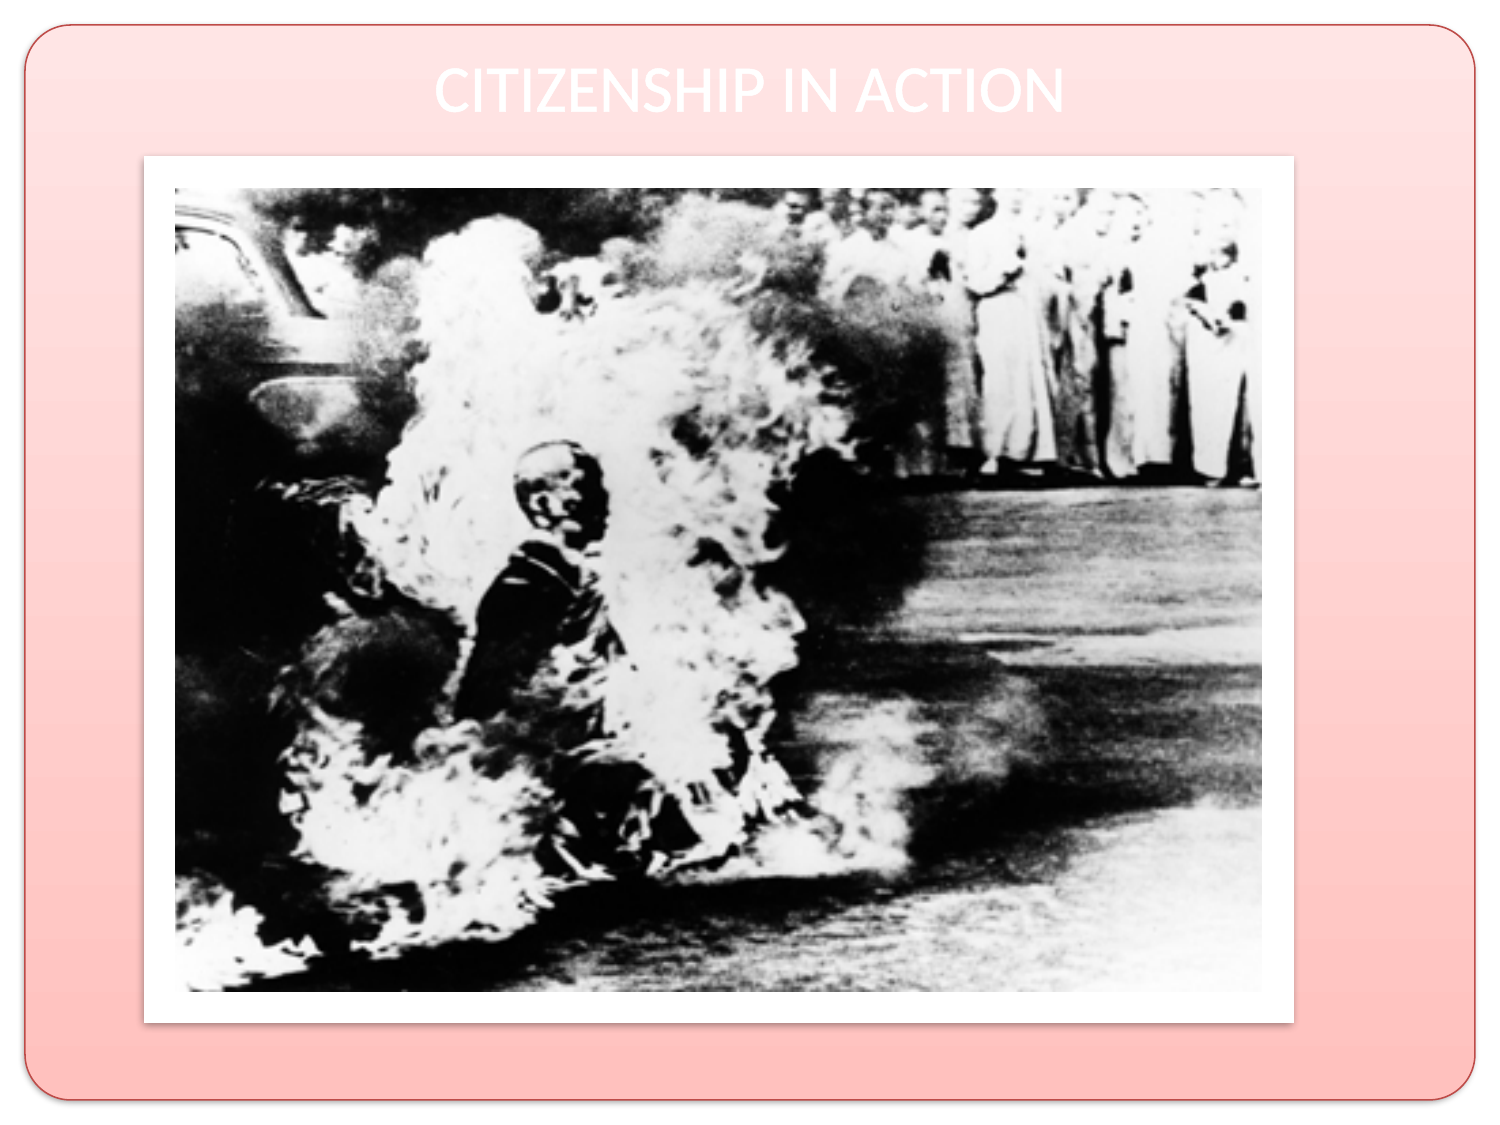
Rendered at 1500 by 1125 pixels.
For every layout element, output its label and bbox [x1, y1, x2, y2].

picture [174, 187, 1263, 993]
